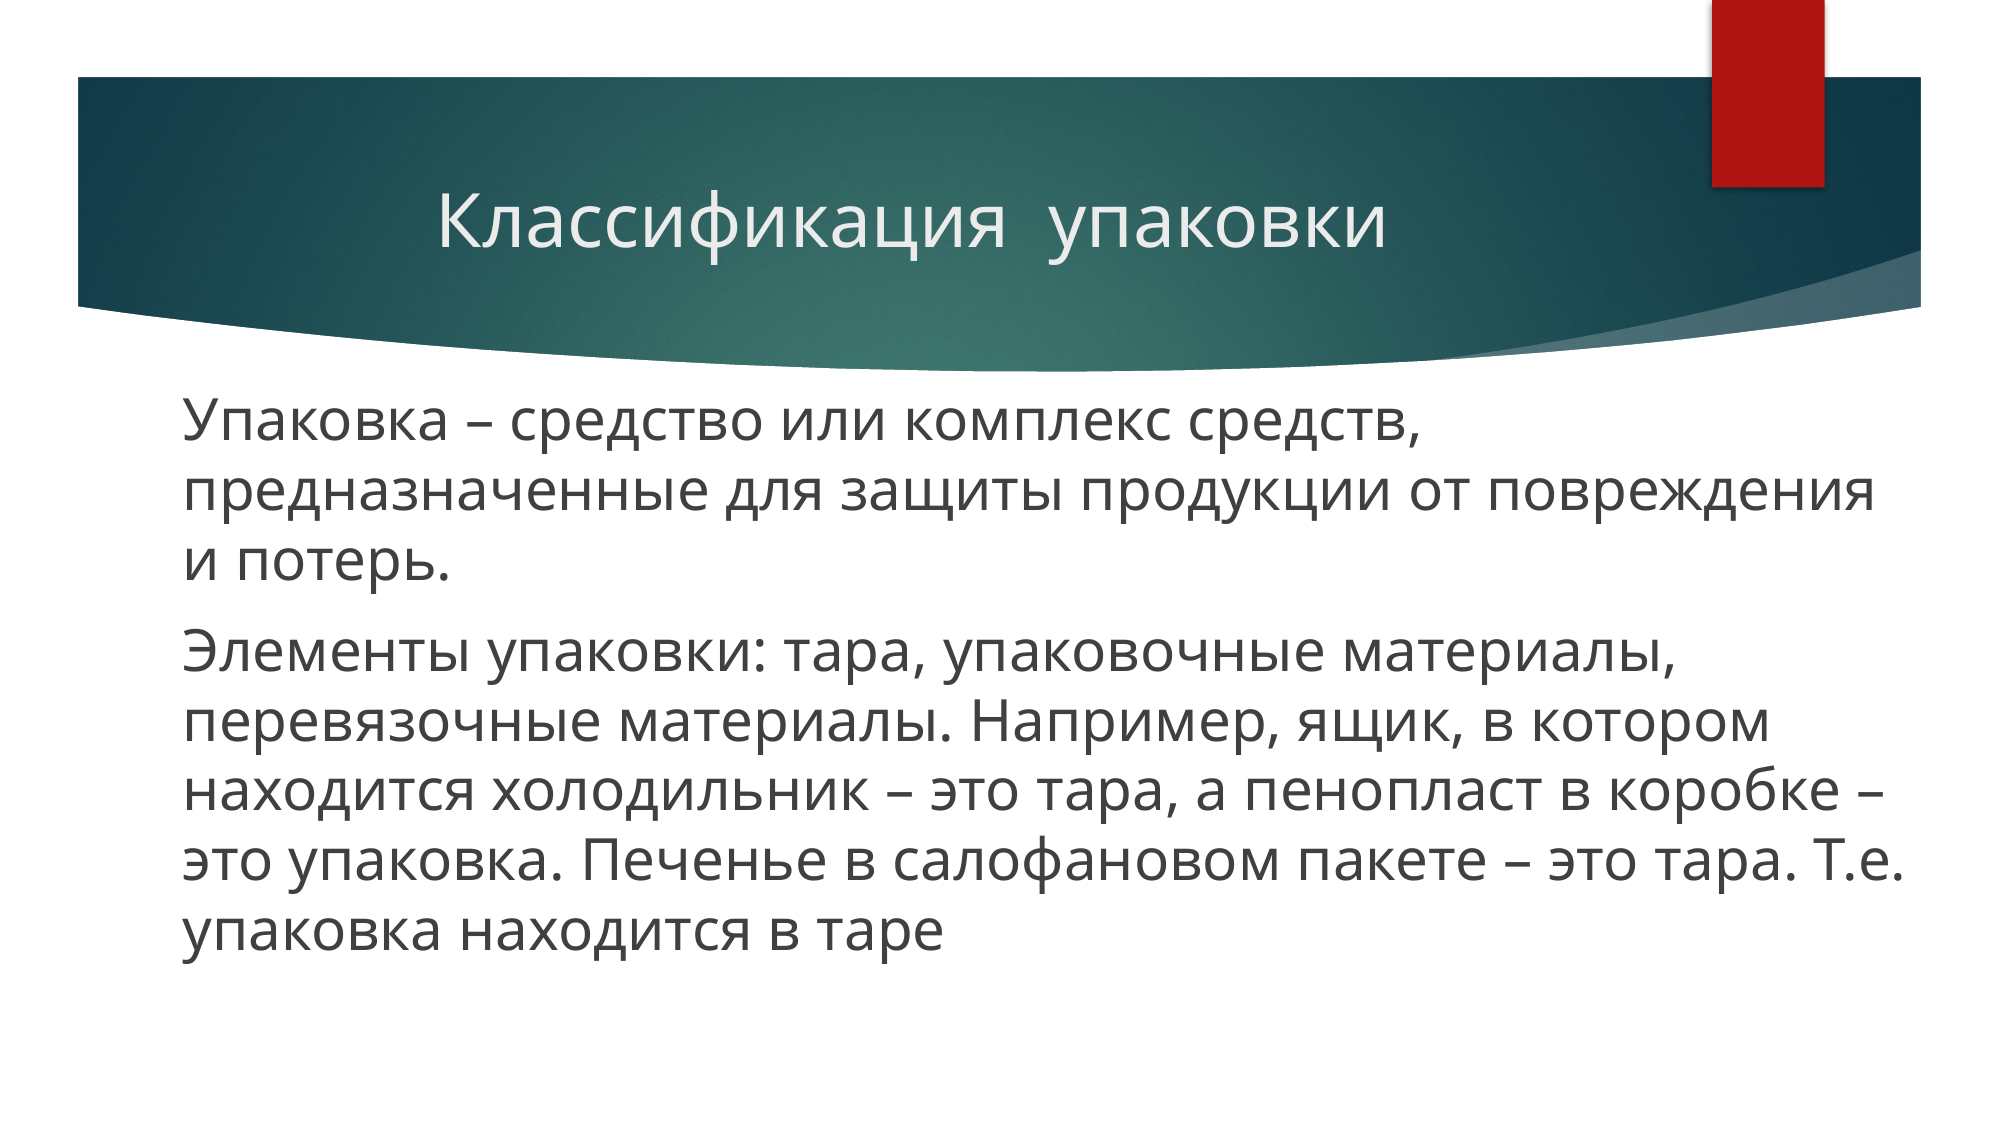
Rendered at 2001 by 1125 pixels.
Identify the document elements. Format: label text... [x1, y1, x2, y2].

list Упаковка – средство или комплекс средств, предназначенные для защиты продукции от повреждения и потерь. Элементы упаковки: тара, упаковочные материалы, перевязочные материалы. Например, ящик, в котором находится холодильник – это тара, а пенопласт в коробке – это упаковка. Печенье в салофановом пакете – это тара. Т.е. упаковка находится в таре [168, 375, 1933, 1035]
title Классификация упаковки [189, 159, 1638, 276]
